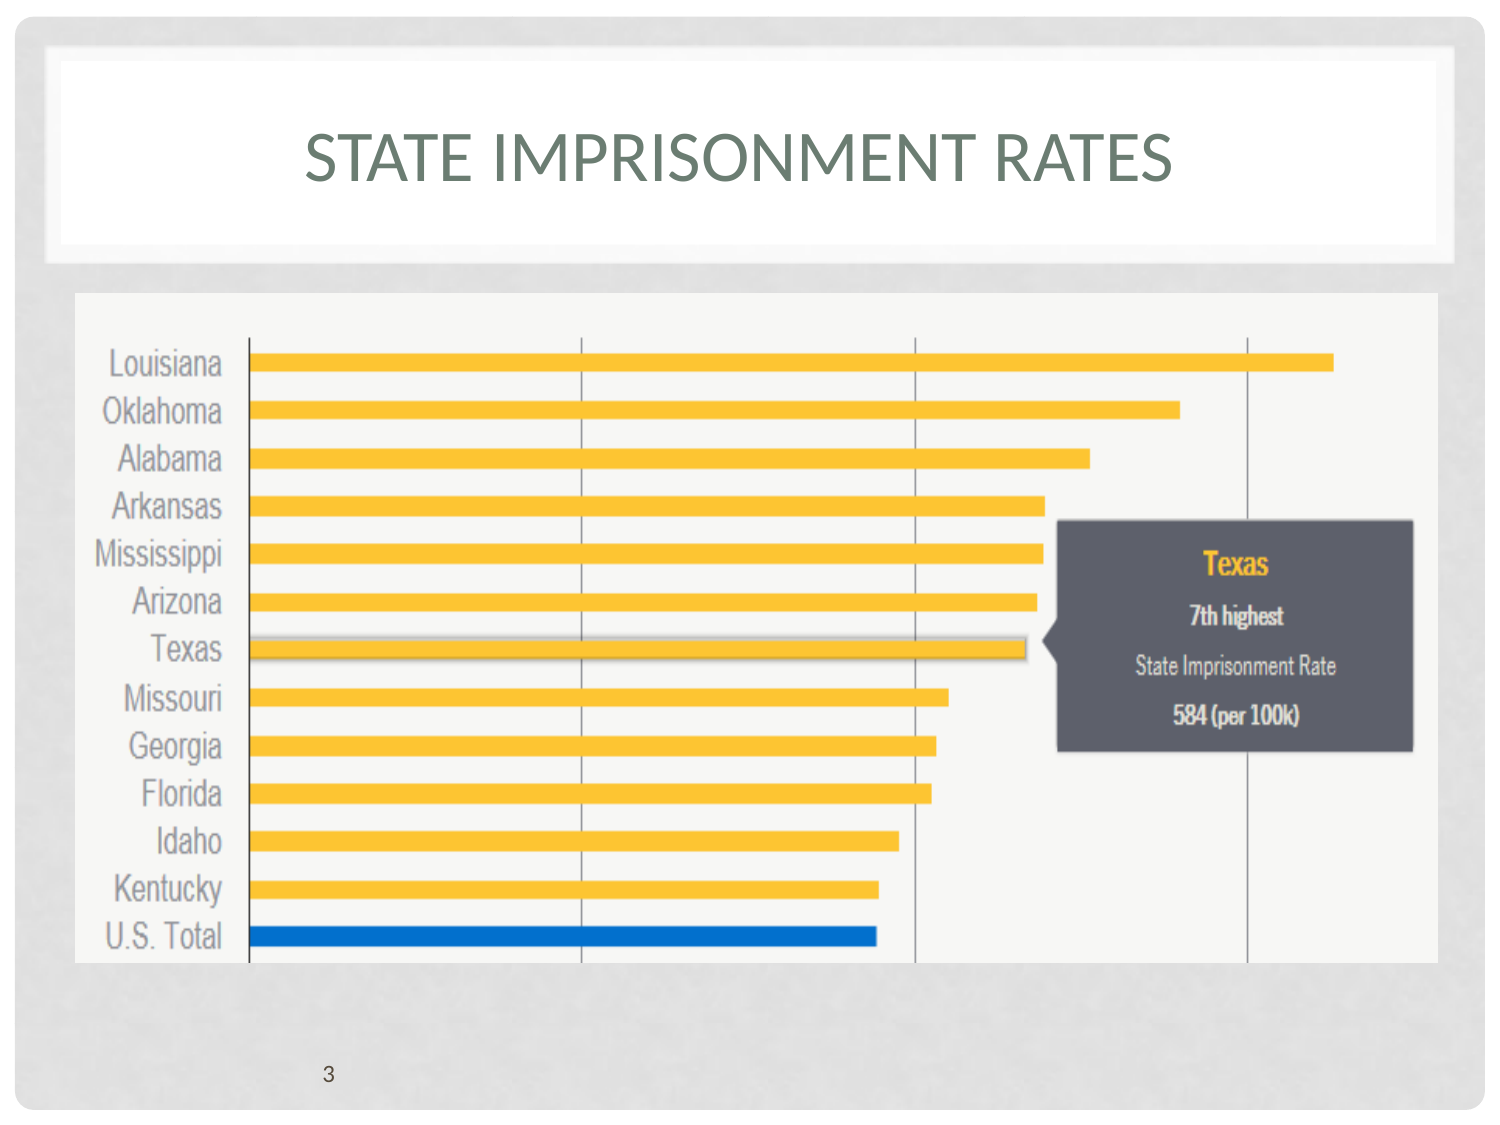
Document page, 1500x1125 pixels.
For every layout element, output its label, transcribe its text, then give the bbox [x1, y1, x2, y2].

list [74, 293, 1438, 963]
slide_number 3 [0, 1042, 350, 1103]
title state imprisonment rates [69, 66, 1425, 238]
